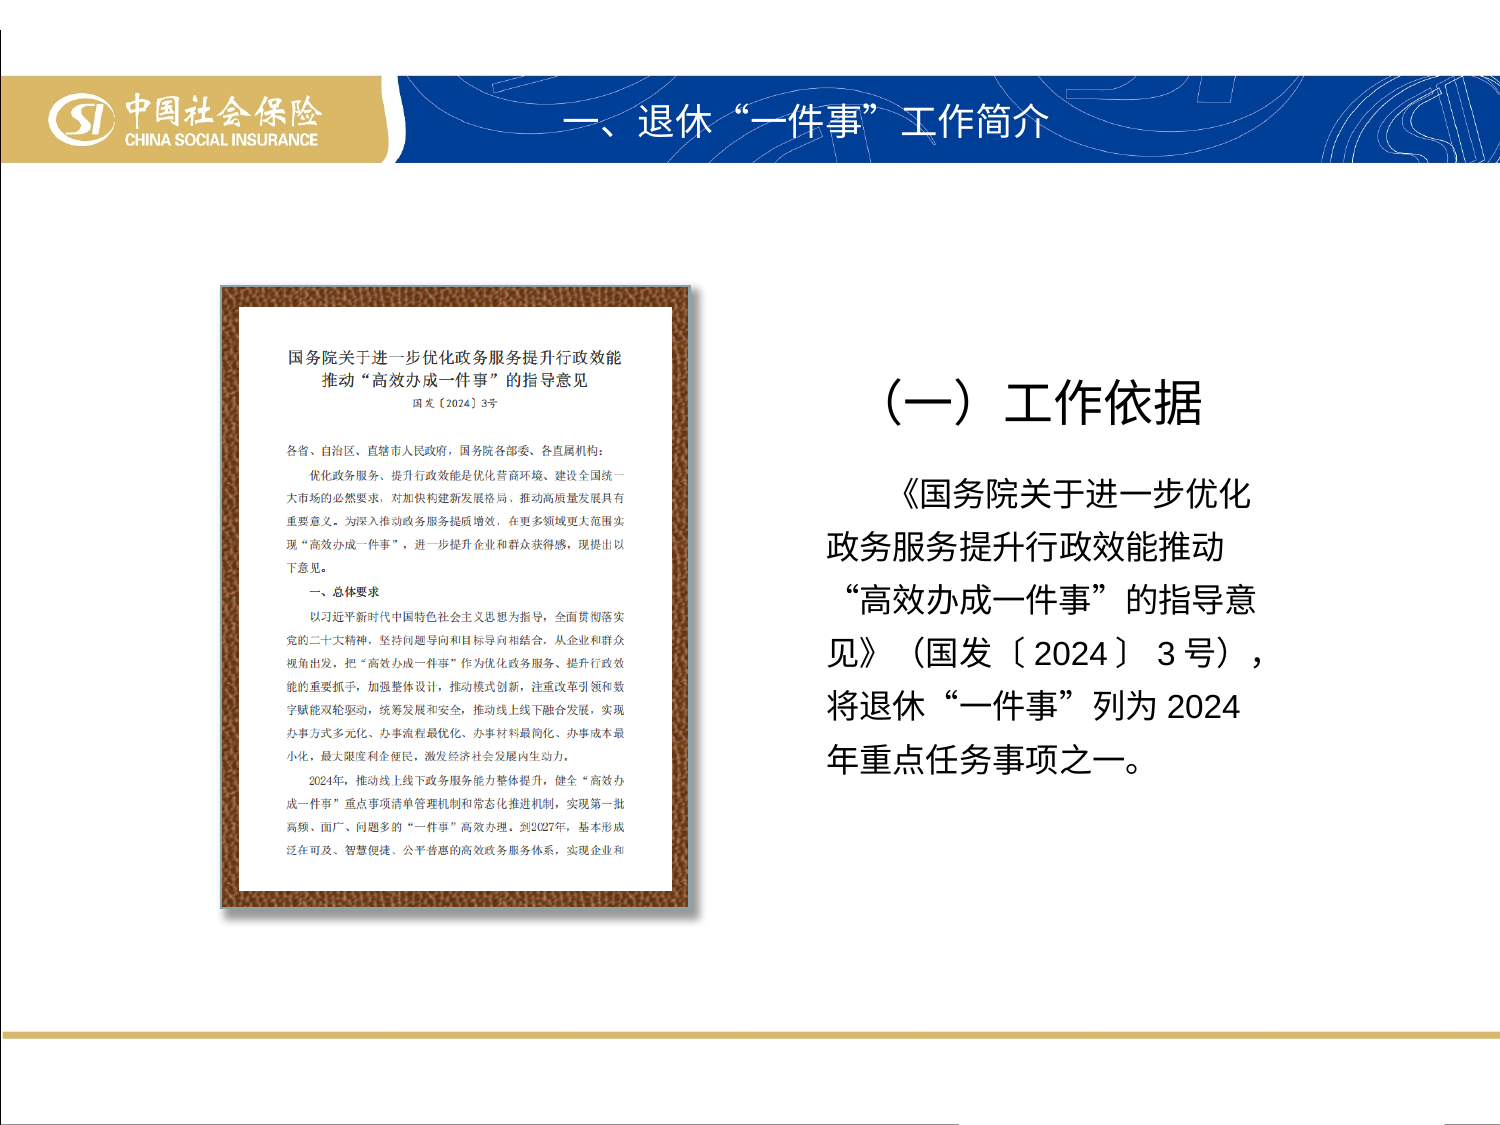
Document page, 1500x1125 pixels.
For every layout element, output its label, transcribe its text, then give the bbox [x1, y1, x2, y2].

text_box 一、退休“一件事”工作简介 [548, 90, 1066, 150]
text_box （一）工作依据 [747, 364, 1310, 439]
text_box 《国务院关于进一步优化政务服务提升行政效能推动“高效办成一件事”的指导意见》（国发〔2024〕3号），将退休“一件事”列为2024年重点任务事项之一。 [811, 452, 1281, 845]
picture [0, 30, 1500, 1125]
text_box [220, 285, 690, 908]
